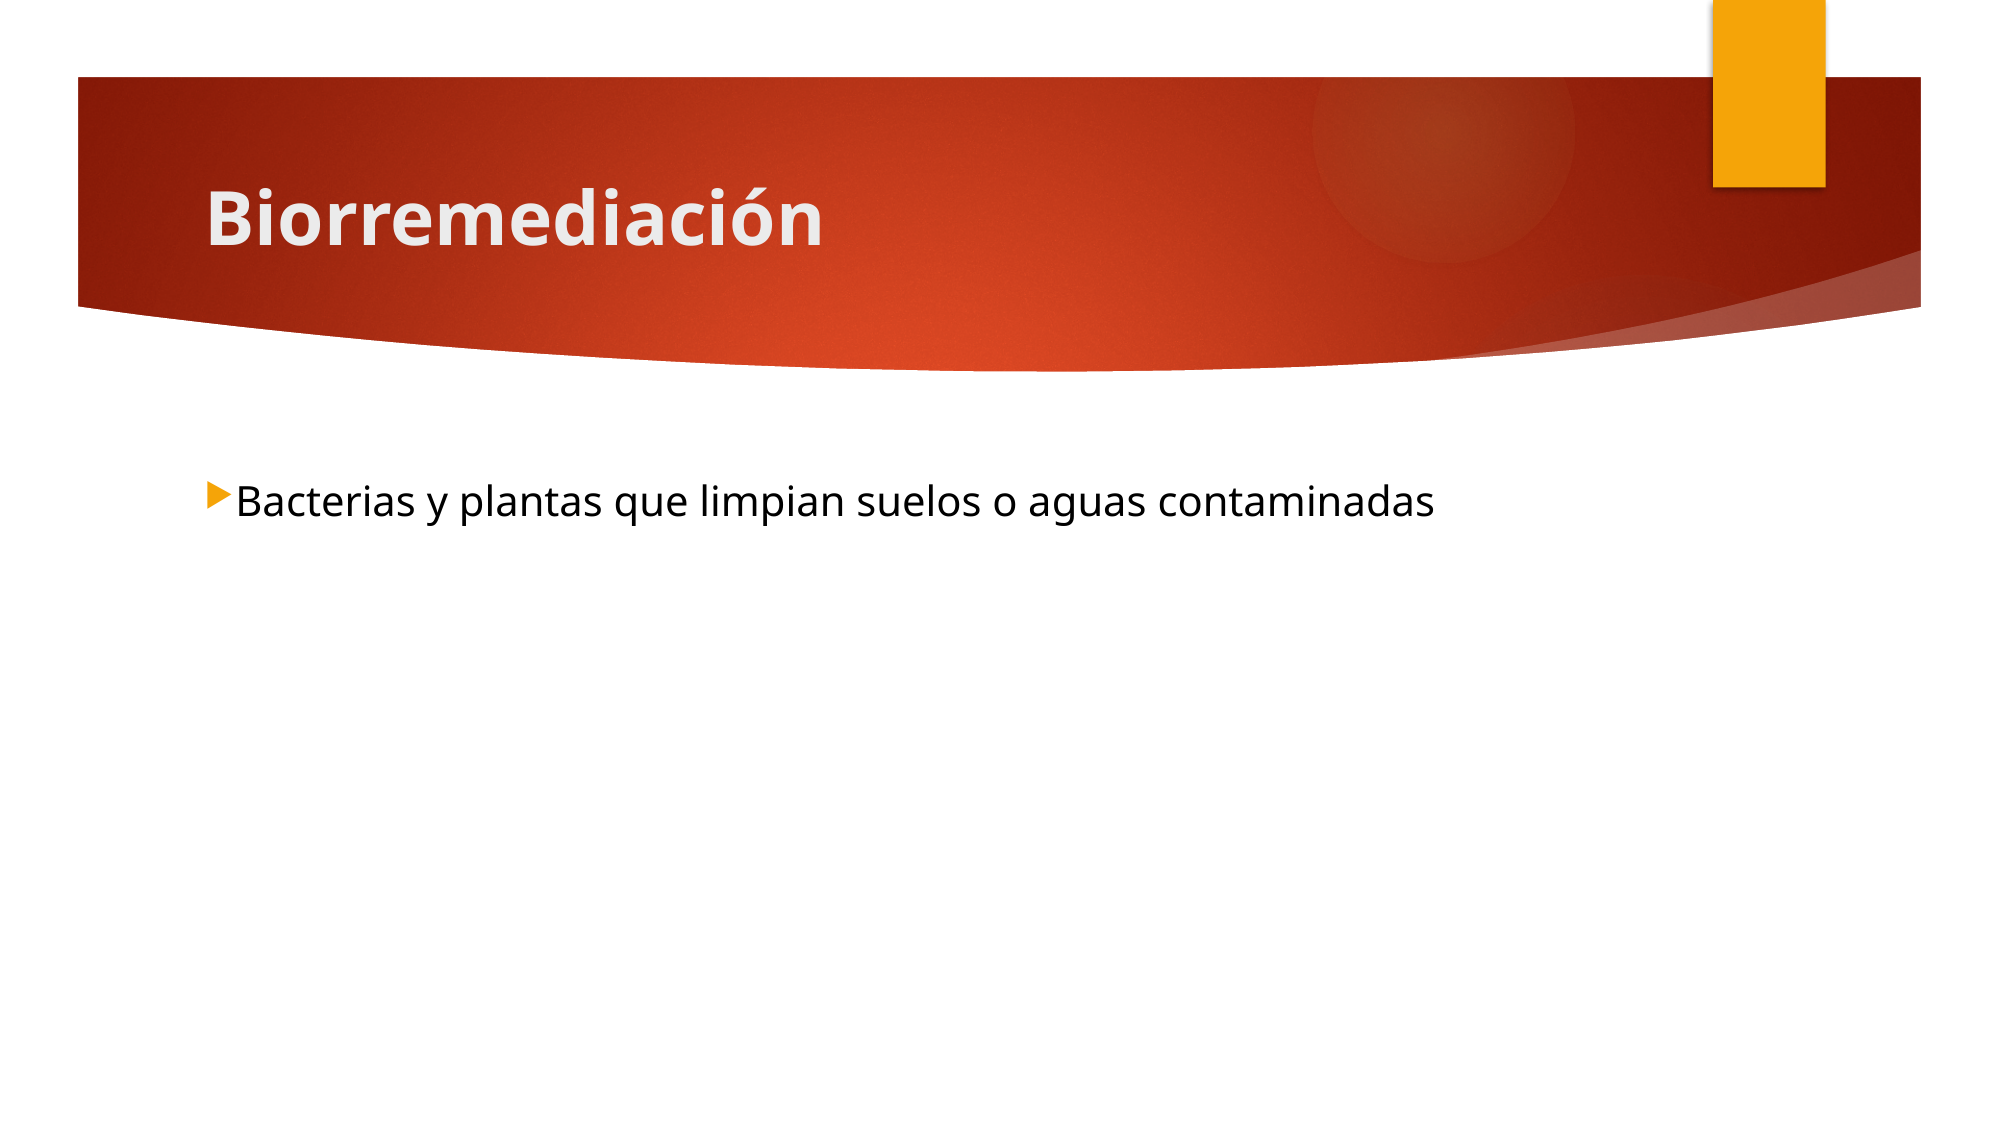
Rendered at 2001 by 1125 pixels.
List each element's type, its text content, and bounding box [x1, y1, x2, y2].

title Biorremediación [189, 155, 1627, 275]
list Bacterias y plantas que limpian suelos o aguas contaminadas [189, 427, 1627, 988]
